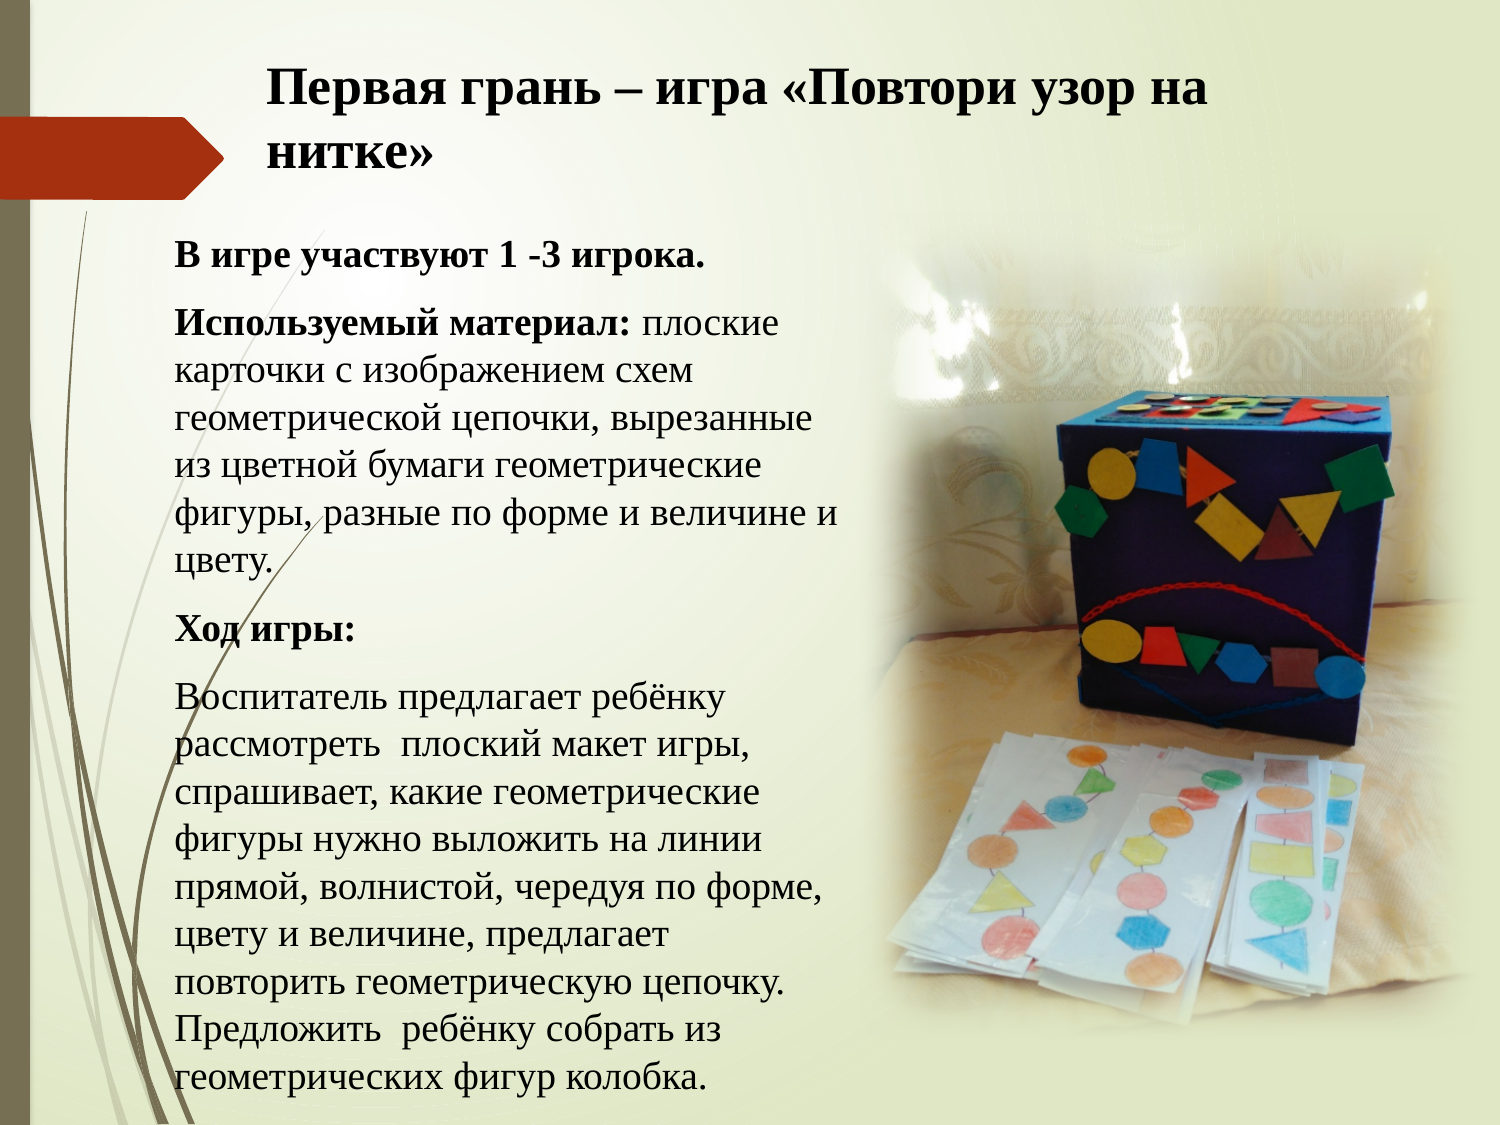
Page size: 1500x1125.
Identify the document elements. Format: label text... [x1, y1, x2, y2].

picture [857, 209, 1483, 1044]
title Первая грань – игра «Повтори узор на нитке» [251, 42, 1332, 219]
list В игре участвуют 1 -3 игрока. Используемый материал: плоские карточки с изображением схем геометрической цепочки, вырезанные из цветной бумаги геометрические фигуры, разные по форме и величине и цвету. Ход игры: Воспитатель предлагает ребёнку рассмотреть плоский макет игры, спрашивает, какие геометрические фигуры нужно выложить на линии прямой, волнистой, чередуя по форме, цвету и величине, предлагает повторить геометрическую цепочку. Предложить ребёнку собрать из геометрических фигур колобка. [159, 219, 857, 1106]
